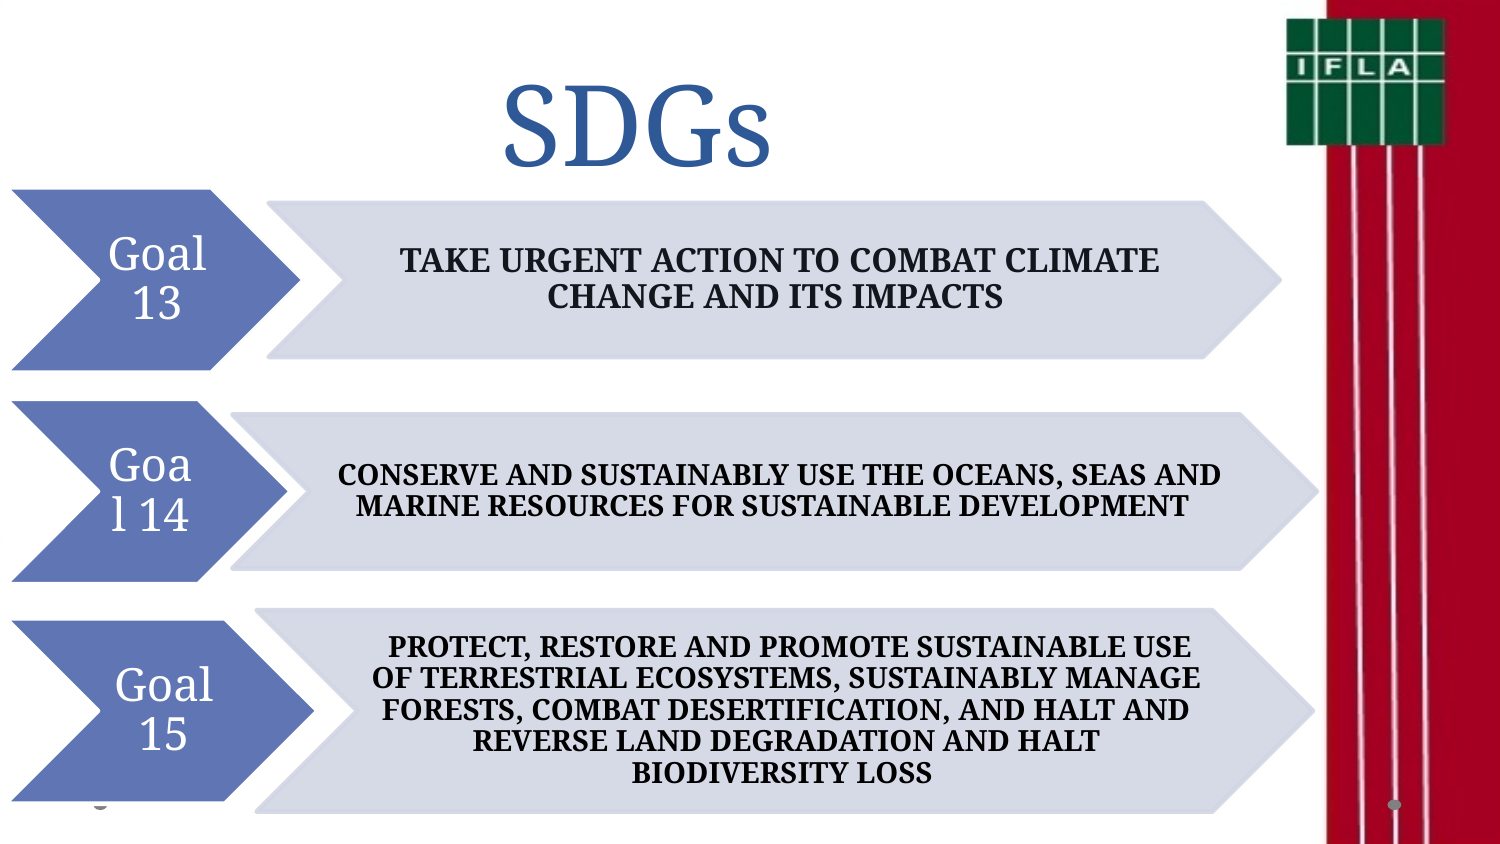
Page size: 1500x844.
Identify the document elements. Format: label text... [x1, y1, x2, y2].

title SDGs [75, 0, 1199, 184]
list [4, 185, 1318, 814]
picture [0, 0, 1500, 844]
